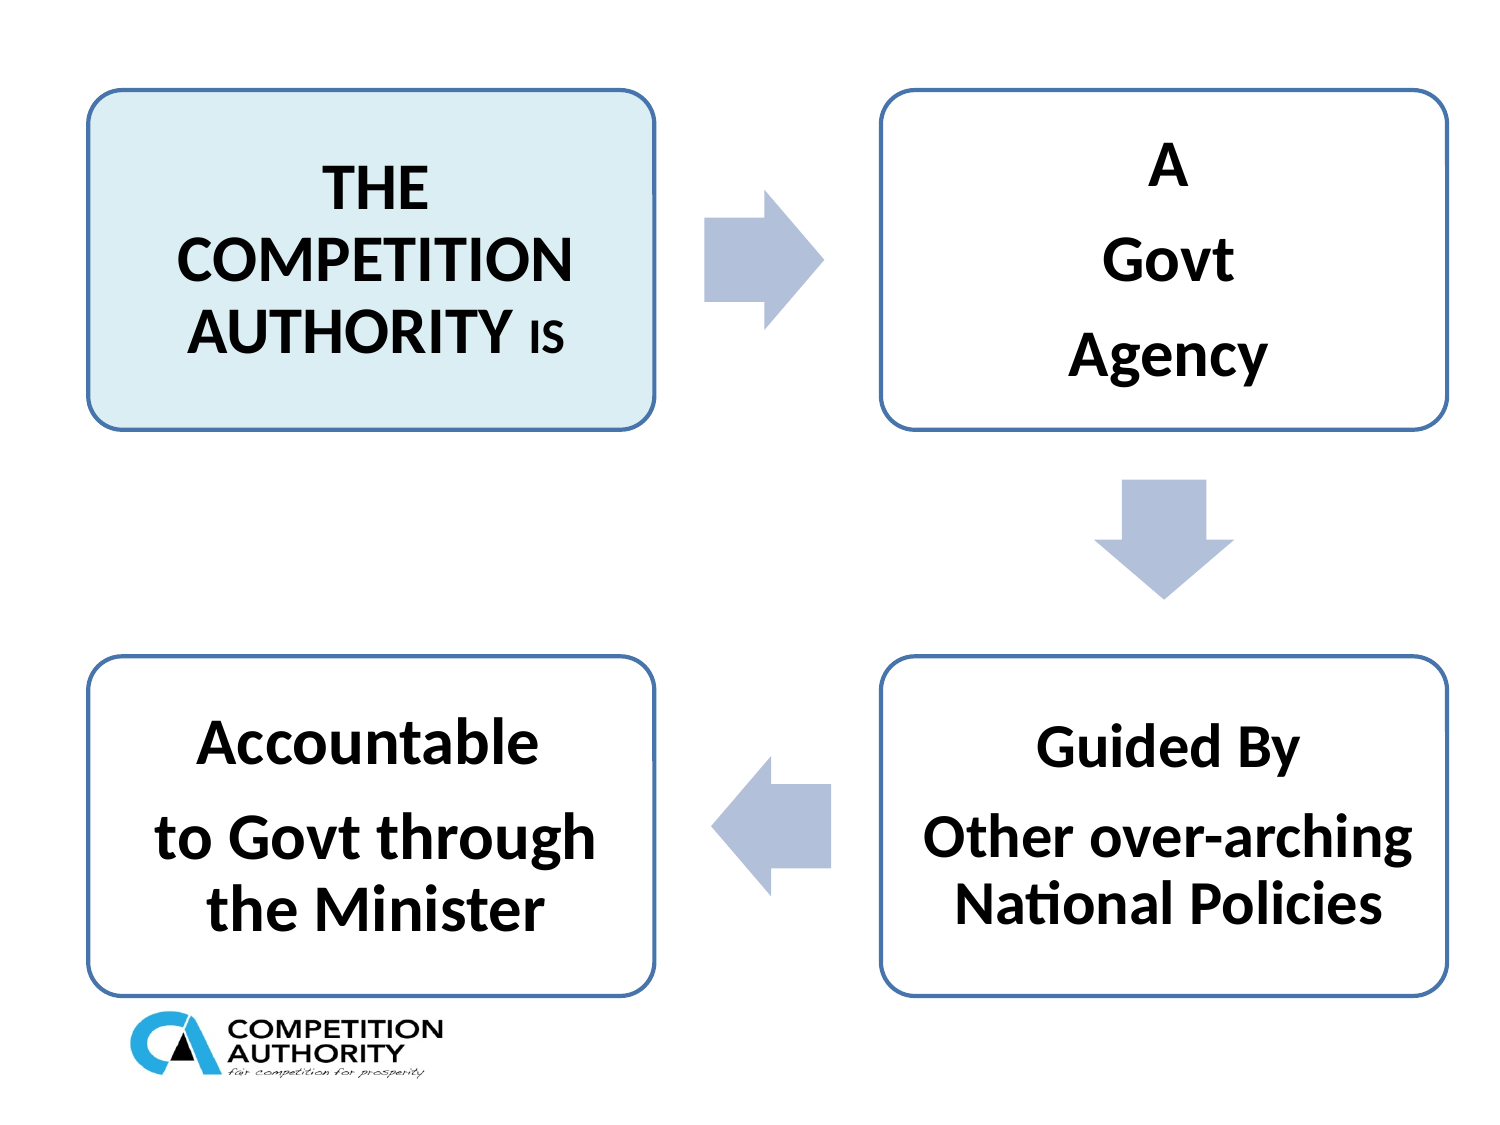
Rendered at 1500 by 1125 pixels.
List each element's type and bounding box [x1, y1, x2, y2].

picture [128, 1009, 446, 1091]
text_box [64, 89, 1471, 997]
